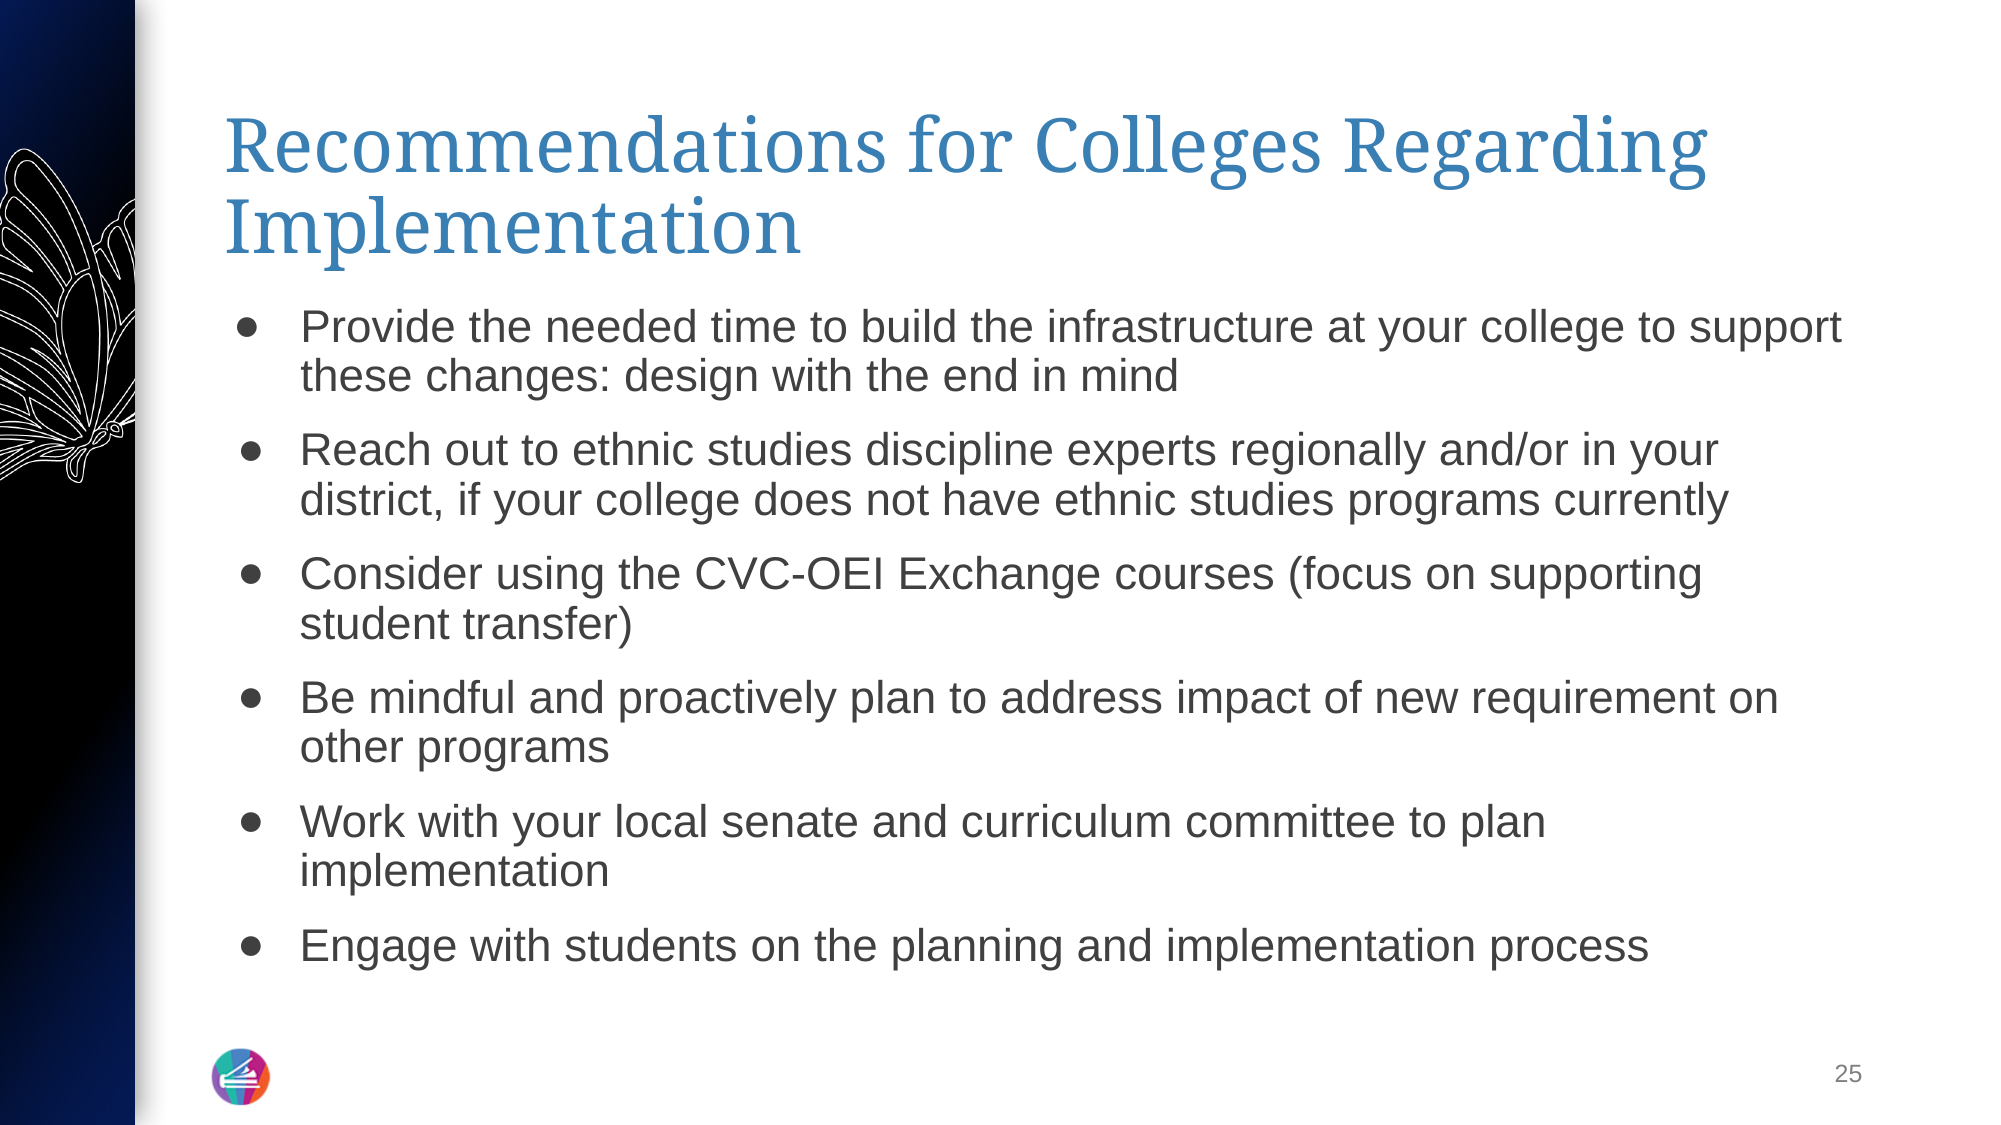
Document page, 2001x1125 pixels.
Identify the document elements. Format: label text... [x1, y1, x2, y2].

picture [209, 1046, 272, 1108]
list Provide the needed time to build the infrastructure at your college to support these changes: design with the end in mind Reach out to ethnic studies discipline experts regionally and/or in your district, if your college does not have ethnic studies programs currently Consider using the CVC-OEI Exchange courses (focus on supporting student transfer) Be mindful and proactively plan to address impact of new requirement on other programs Work with your local senate and curriculum committee to plan implementation Engage with students on the planning and implementation process [209, 294, 1860, 1020]
slide_number 25 [1712, 1042, 1863, 1103]
title Recommendations for Colleges Regarding Implementation [209, 59, 1858, 278]
picture [0, 0, 135, 1125]
